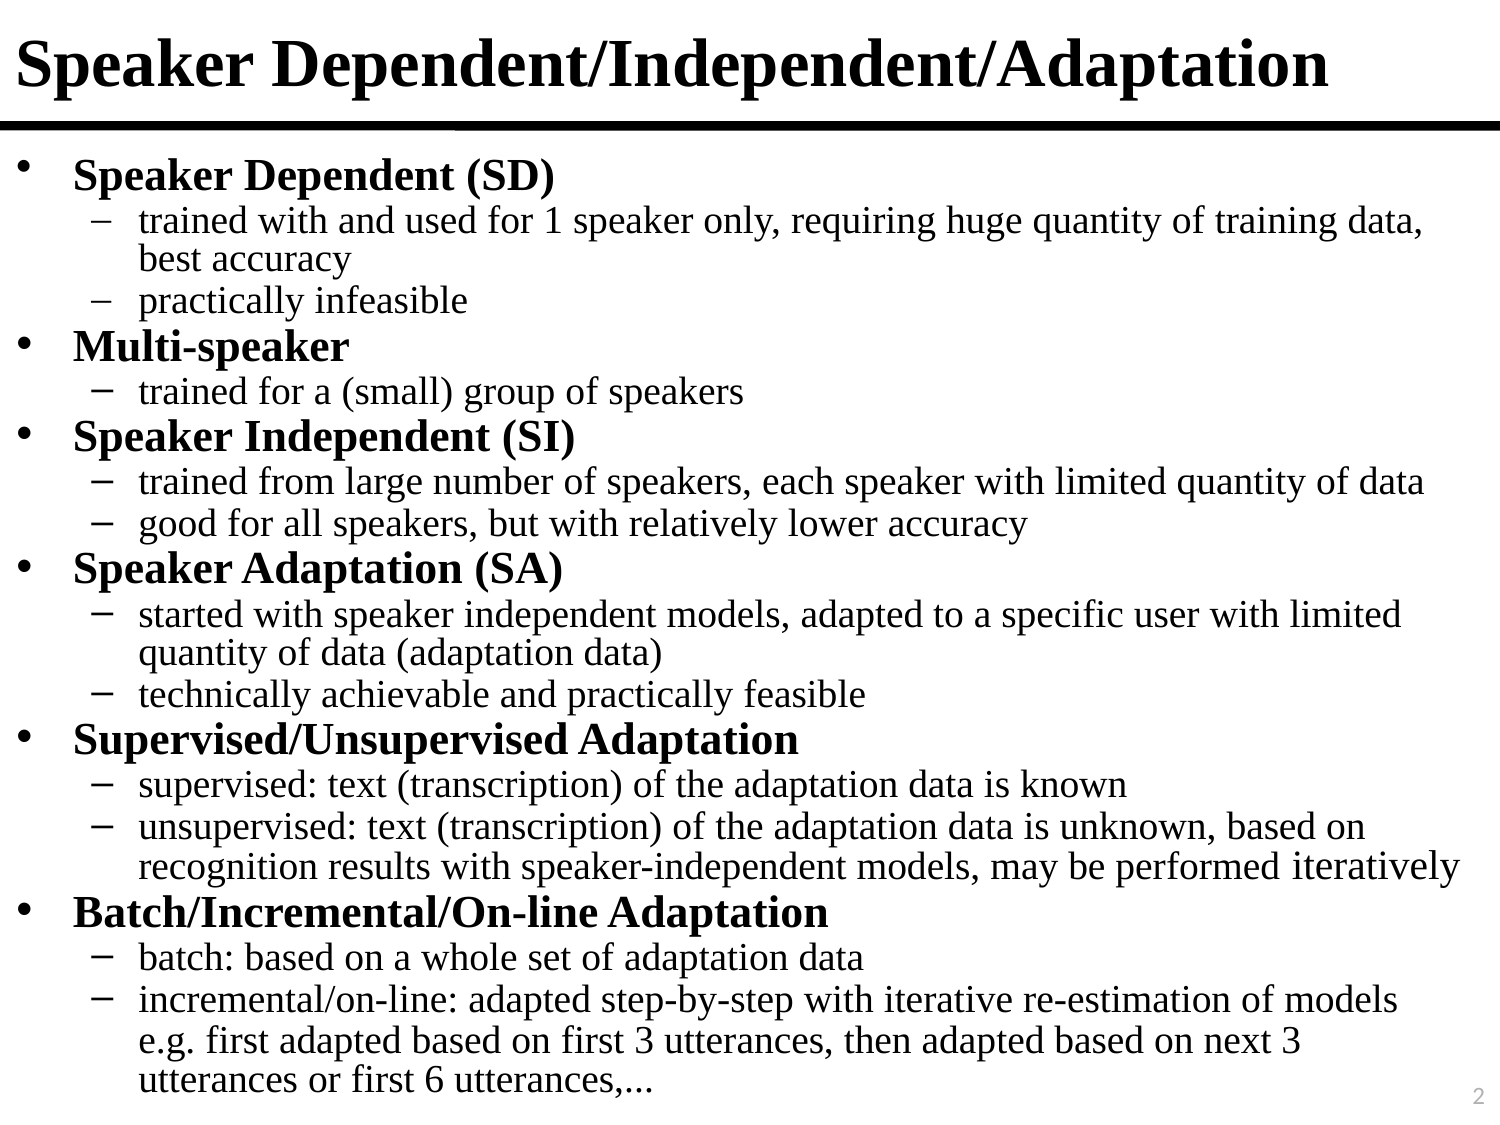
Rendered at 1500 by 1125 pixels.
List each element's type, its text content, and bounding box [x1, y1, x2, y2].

slide_number 2 [1162, 1065, 1500, 1125]
list Speaker Dependent (SD) trained with and used for 1 speaker only, requiring huge quantity of training data, best accuracy practically infeasible Multi-speaker trained for a (small) group of speakers Speaker Independent (SI) trained from large number of speakers, each speaker with limited quantity of data good for all speakers, but with relatively lower accuracy Speaker Adaptation (SA) started with speaker independent models, adapted to a specific user with limited quantity of data (adaptation data) technically achievable and practically feasible Supervised/Unsupervised Adaptation supervised: text (transcription) of the adaptation data is known unsupervised: text (transcription) of the adaptation data is unknown, based on recognition results with speaker-independent models, may be performed iteratively Batch/Incremental/On-line Adaptation batch: based on a whole set of adaptation data incremental/on-line: adapted step-by-step with iterative re-estimation of models e.g. first adapted based on first 3 utterances, then adapted based on next 3 utterances or first 6 utterances,... [1, 148, 1483, 1125]
title Speaker Dependent/Independent/Adaptation [0, 0, 1500, 119]
